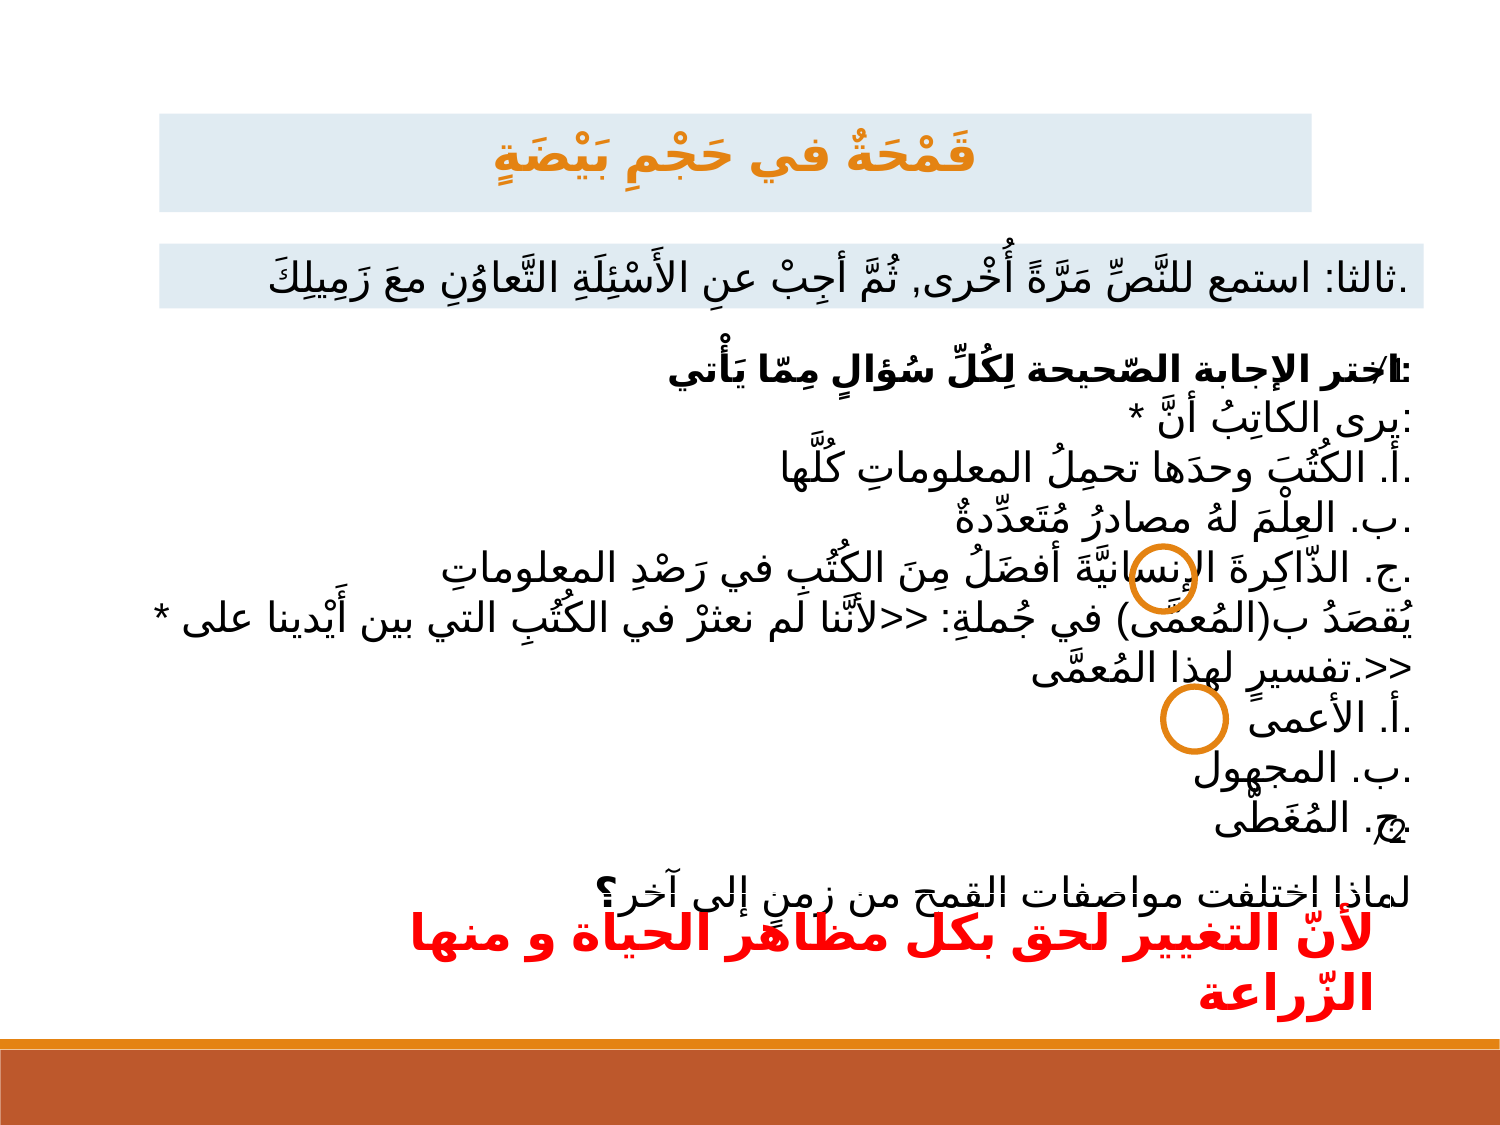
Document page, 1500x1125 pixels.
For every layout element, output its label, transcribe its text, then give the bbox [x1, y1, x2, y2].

text_box اختر الإجابة الصّحيحة لِكُلِّ سُؤالٍ مِمّا يَأْتي: * يرى الكاتِبُ أنَّ: أ. الكُتُبَ وحدَها تحمِلُ المعلوماتِ كُلَّها. ب. العِلْمَ لهُ مصادرُ مُتَعدِّدةٌ. ج. الذّاكِرةَ الإنسانيَّةَ أفضَلُ مِنَ الكُتُبِ في رَصْدِ المعلوماتِ. * يُقصَدُ ب(المُعمَّى) في جُملةِ: <<لأنَّنا لم نعثرْ في الكُتُبِ التي بين أَيْدينا على تفسيرٍ لهذا المُعمَّى.>> أ. الأعمى. ب. المجهول. ج. المُغَطّى. لماذا اختلفت مواصفات القمح من زمنٍ إلى آخر؟ [80, 338, 1428, 998]
text_box لأنّ التغيير لحق بكل مظاهر الحياة و منها الزّراعة [253, 893, 1391, 1029]
text_box /2 [1358, 798, 1422, 859]
text_box ثالثا: استمع للنَّصِّ مَرَّةً أُخْرى, ثُمَّ أجِبْ عنِ الأَسْئِلَةِ التَّعاوُنِ معَ زَمِيلِكَ. [159, 243, 1424, 309]
text_box [1161, 685, 1228, 753]
text_box قَمْحَةٌ في حَجْمِ بَيْضَةٍ [159, 113, 1312, 213]
text_box [1130, 545, 1197, 613]
text_box /1 [1358, 338, 1422, 398]
